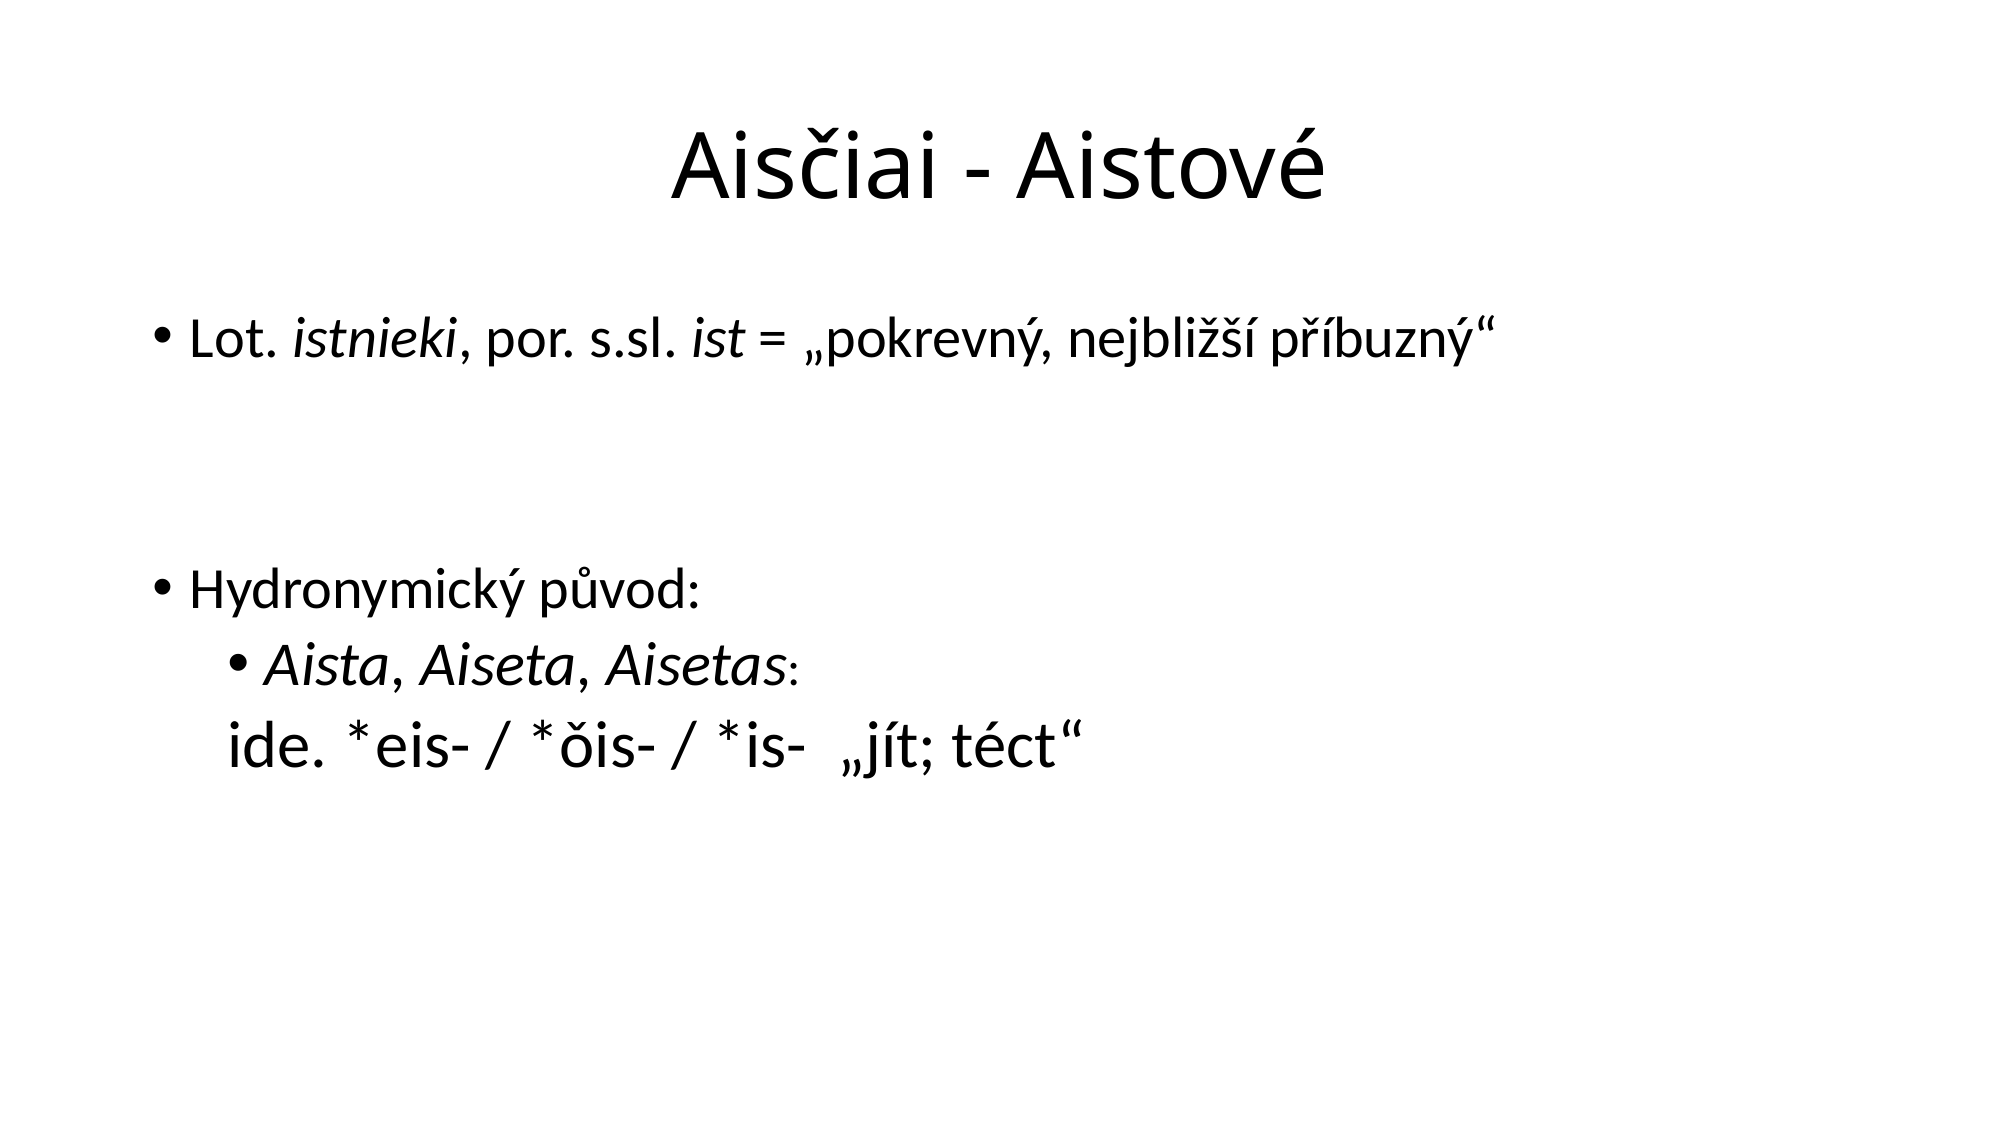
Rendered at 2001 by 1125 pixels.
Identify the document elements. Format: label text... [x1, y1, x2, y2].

title Aisčiai - Aistové [137, 59, 1863, 278]
list Lot. istnieki, por. s.sl. ist = „pokrevný, nejbližší příbuzný“ Hydronymický původ: Aista, Aiseta, Aisetas: ide. *eis- / *ǒis- / *is- „jít; téct“ [137, 299, 1863, 1014]
